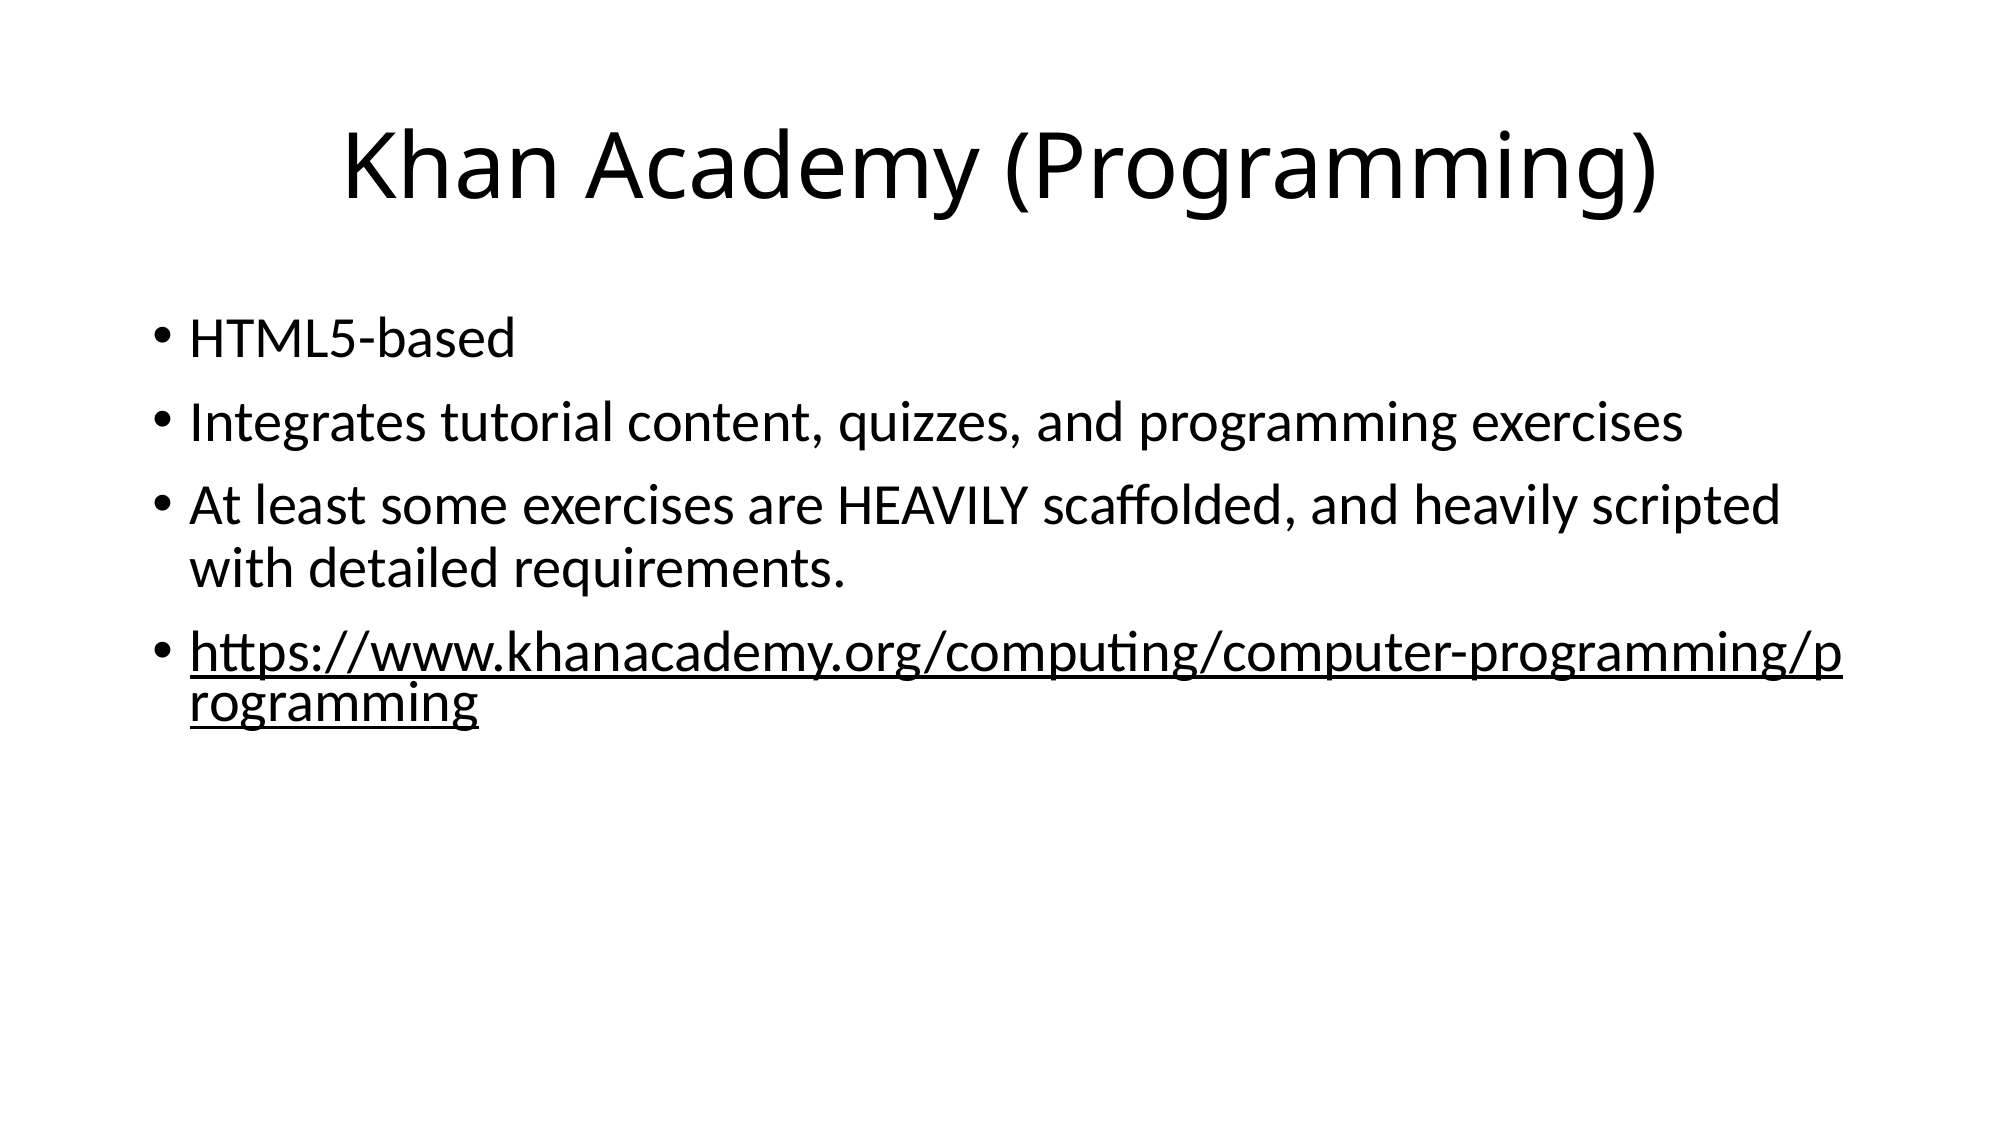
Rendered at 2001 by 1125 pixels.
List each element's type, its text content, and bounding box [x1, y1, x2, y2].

list HTML5-based Integrates tutorial content, quizzes, and programming exercises At least some exercises are HEAVILY scaffolded, and heavily scripted with detailed requirements. https://www.khanacademy.org/computing/computer-programming/programming [137, 299, 1863, 1014]
title Khan Academy (Programming) [137, 59, 1863, 278]
